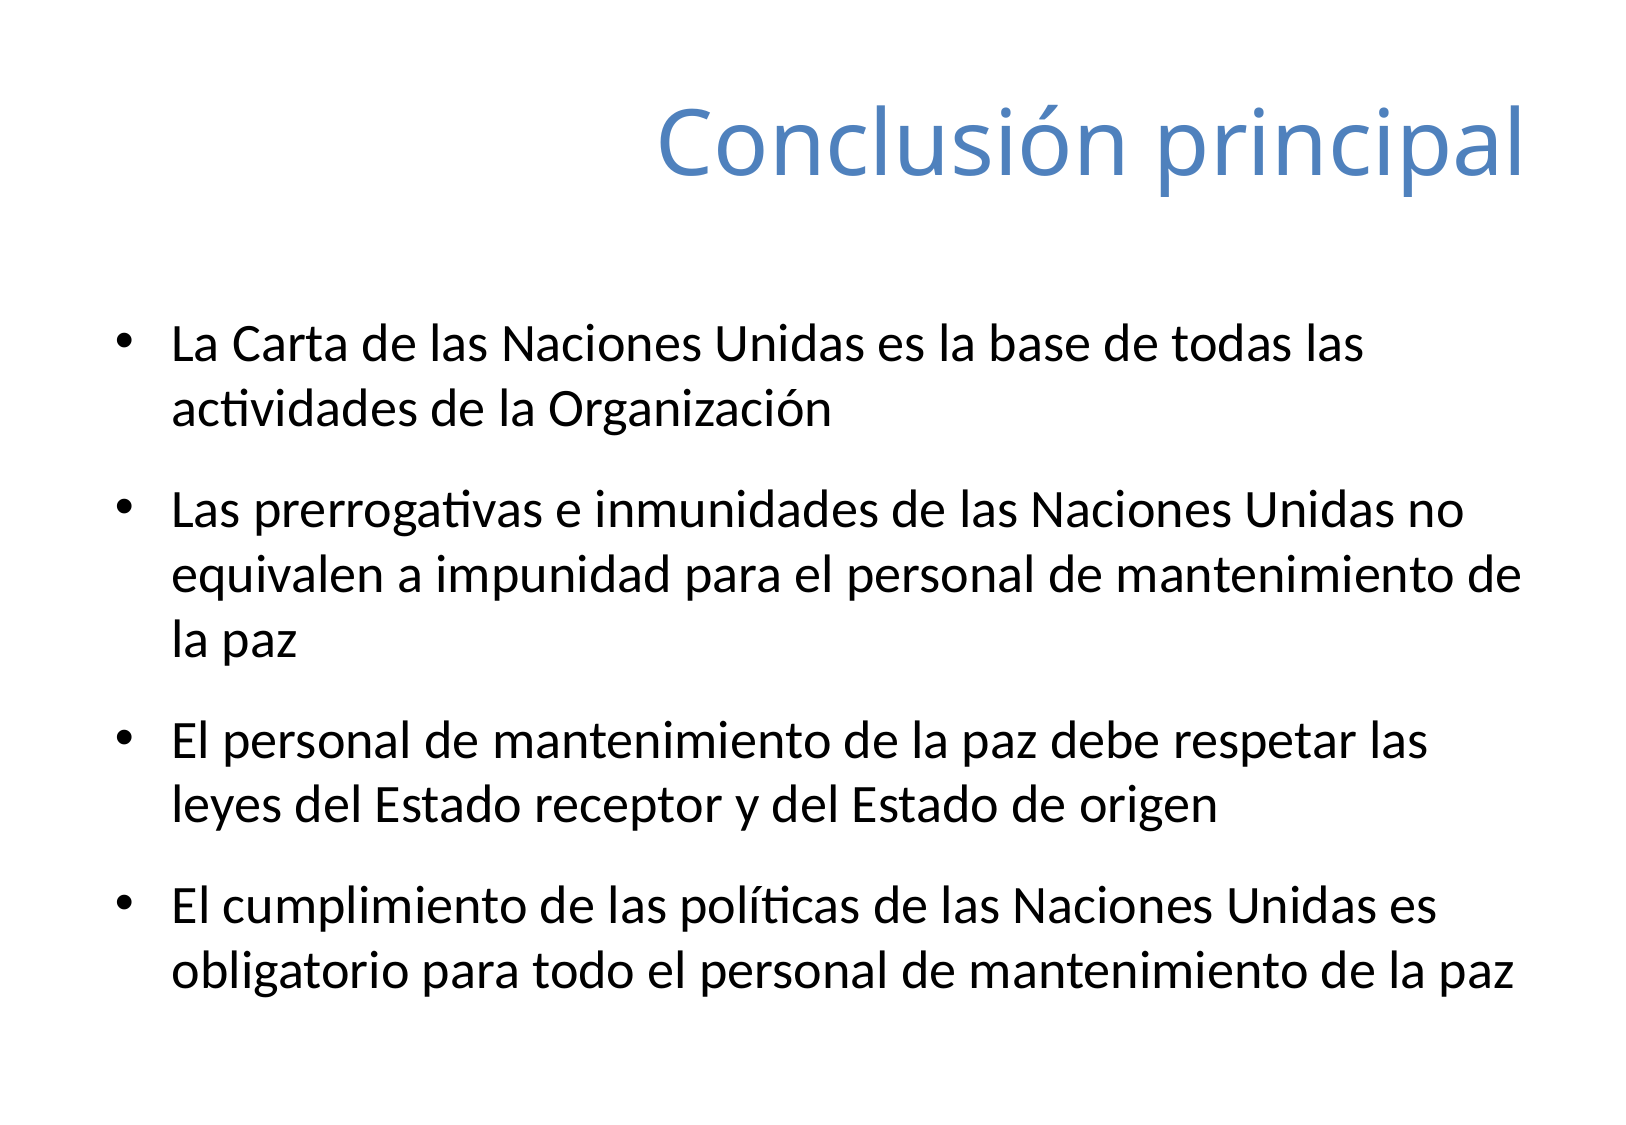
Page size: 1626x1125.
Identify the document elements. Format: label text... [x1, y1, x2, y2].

list La Carta de las Naciones Unidas es la base de todas las actividades de la Organización Las prerrogativas e inmunidades de las Naciones Unidas no equivalen a impunidad para el personal de mantenimiento de la paz El personal de mantenimiento de la paz debe respetar las leyes del Estado receptor y del Estado de origen El cumplimiento de las políticas de las Naciones Unidas es obligatorio para todo el personal de mantenimiento de la paz [99, 299, 1563, 1050]
title Conclusión principal [81, 45, 1544, 233]
